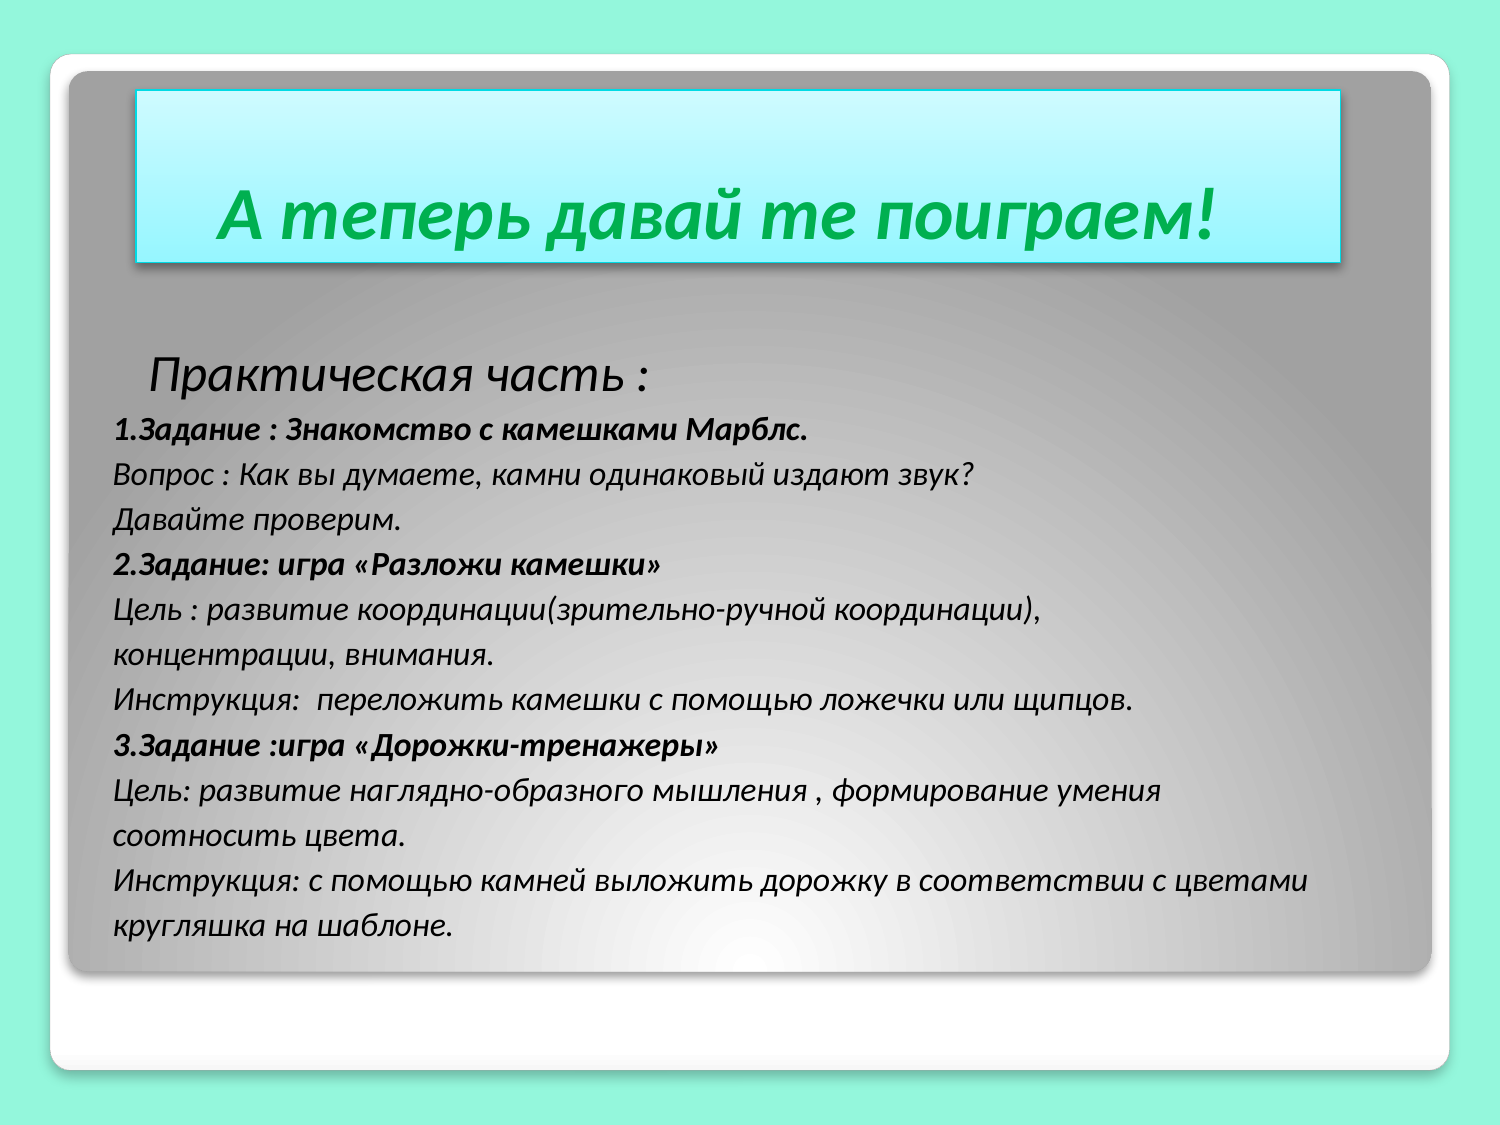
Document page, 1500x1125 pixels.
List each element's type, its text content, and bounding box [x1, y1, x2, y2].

list Практическая часть : 1.Задание : Знакомство с камешками Марблс. Вопрос : Как вы думаете, камни одинаковый издают звук? Давайте проверим. 2.Задание: игра «Разложи камешки» Цель : развитие координации(зрительно-ручной координации), концентрации, внимания. Инструкция: переложить камешки с помощью ложечки или щипцов. 3.Задание :игра «Дорожки-тренажеры» Цель: развитие наглядно-образного мышления , формирование умения соотносить цвета. Инструкция: с помощью камней выложить дорожку в соответствии с цветами кругляшка на шаблоне. [82, 256, 1425, 953]
title А теперь давай те поиграем! [135, 89, 1341, 256]
